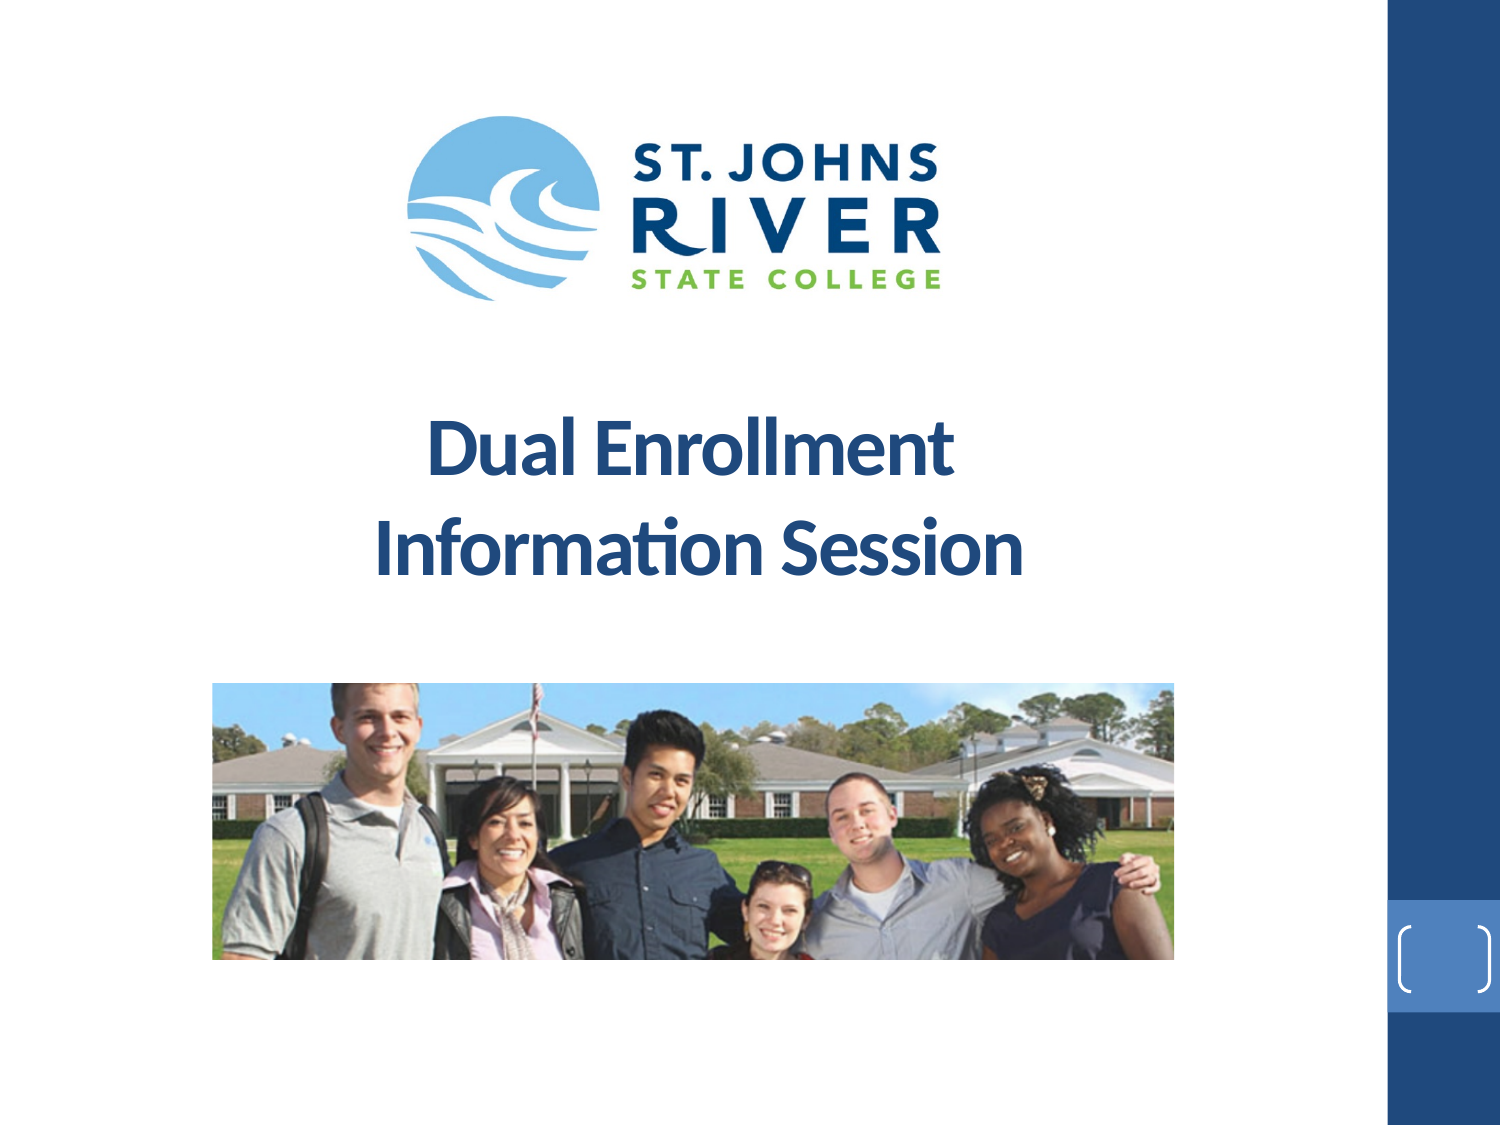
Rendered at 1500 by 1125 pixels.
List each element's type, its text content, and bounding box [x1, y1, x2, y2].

picture [386, 99, 961, 318]
slide_number [1397, 925, 1492, 994]
picture [211, 682, 1175, 960]
title Dual Enrollment Information Session [24, 337, 1375, 600]
